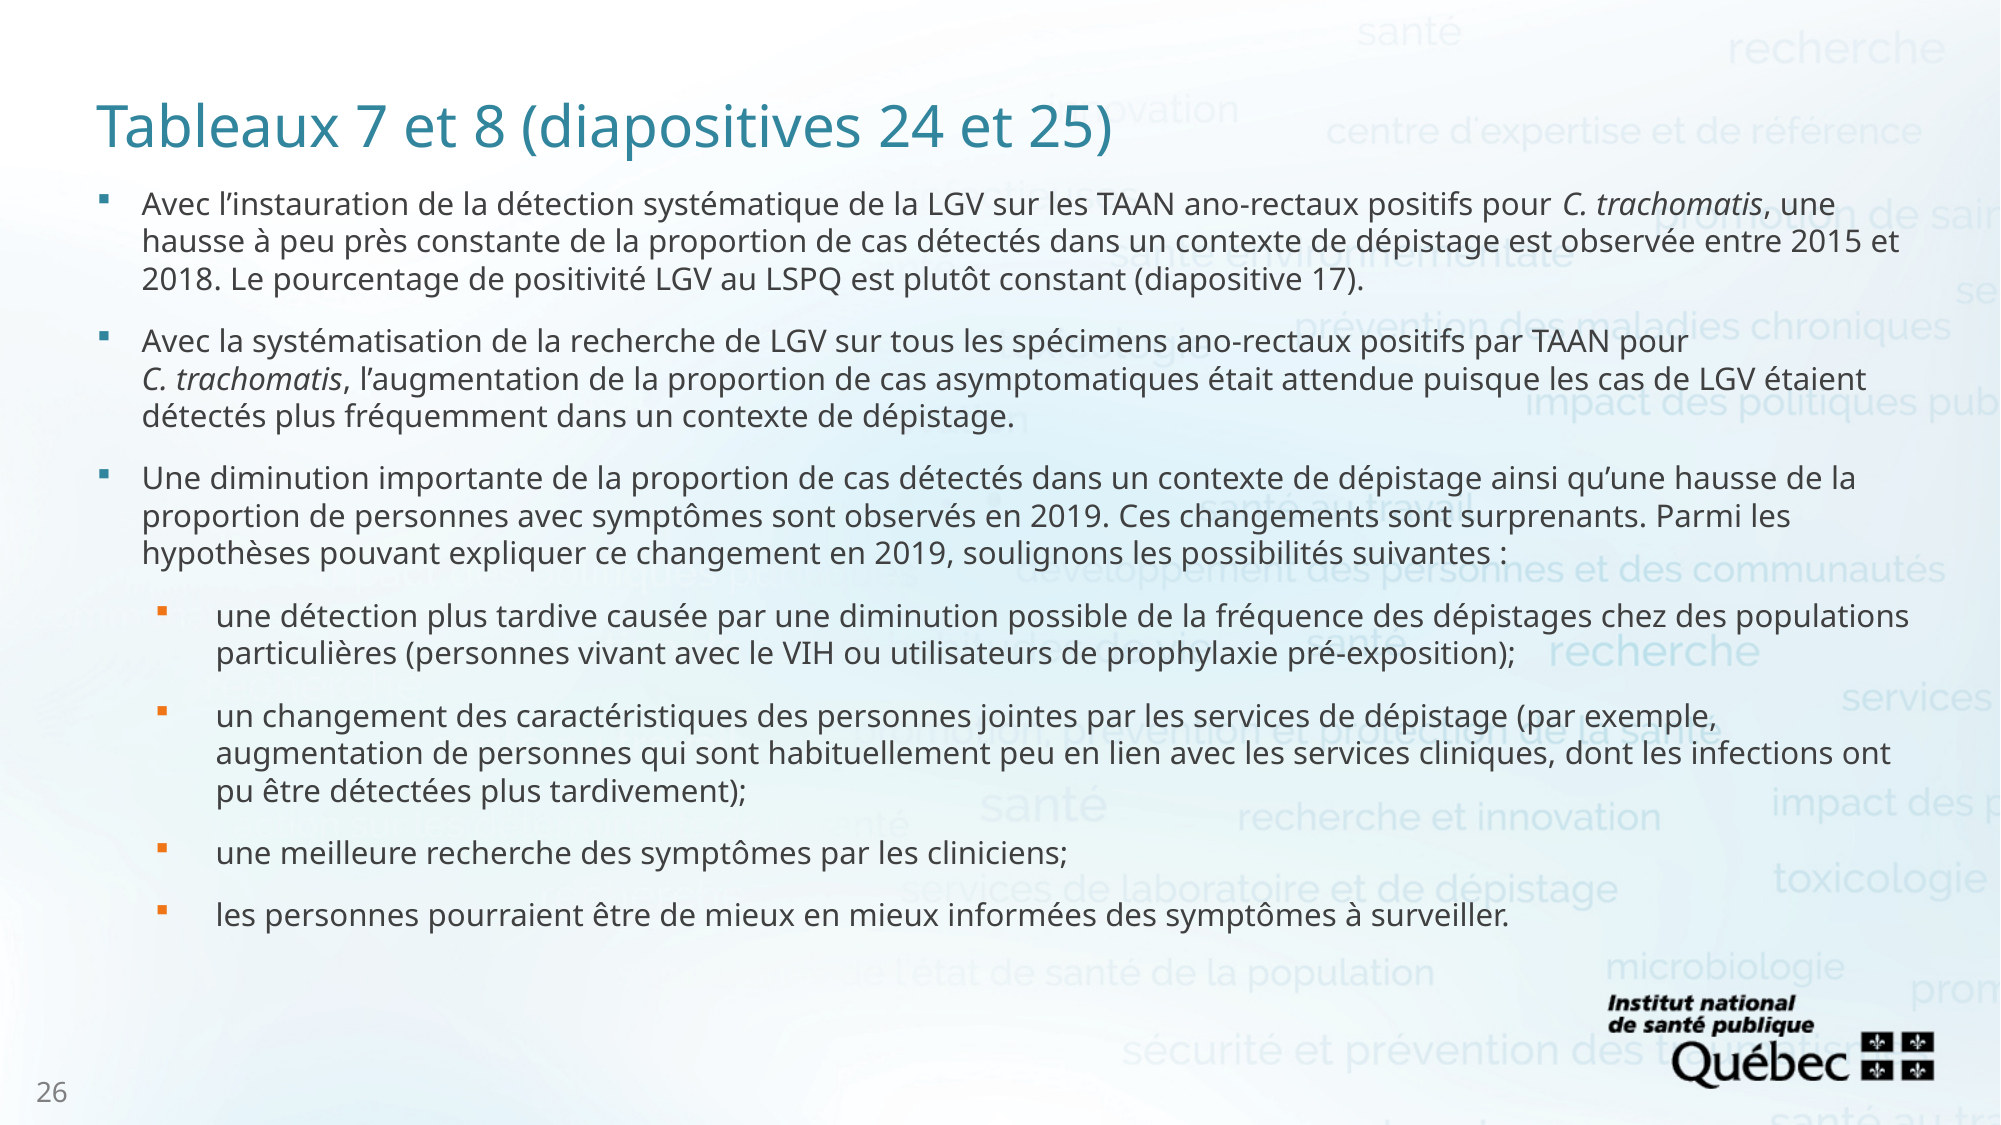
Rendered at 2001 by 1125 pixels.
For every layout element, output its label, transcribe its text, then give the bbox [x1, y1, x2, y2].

text_box Tableaux 7 et 8 (diapositives 24 et 25) Avec l’instauration de la détection systématique de la LGV sur les TAAN ano-rectaux positifs pour C. trachomatis, une hausse à peu près constante de la proportion de cas détectés dans un contexte de dépistage est observée entre 2015 et 2018. Le pourcentage de positivité LGV au LSPQ est plutôt constant (diapositive 17). Avec la systématisation de la recherche de LGV sur tous les spécimens ano-rectaux positifs par TAAN pour C. trachomatis, l’augmentation de la proportion de cas asymptomatiques était attendue puisque les cas de LGV étaient détectés plus fréquemment dans un contexte de dépistage. Une diminution importante de la proportion de cas détectés dans un contexte de dépistage ainsi qu’une hausse de la proportion de personnes avec symptômes sont observés en 2019. Ces changements sont surprenants. Parmi les hypothèses pouvant expliquer ce changement en 2019, soulignons les possibilités suivantes : une détection plus tardive causée par une diminution possible de la fréquence des dépistages chez des populations particulières (personnes vivant avec le VIH ou utilisateurs de prophylaxie pré-exposition); un changement des caractéristiques des personnes jointes par les services de dépistage (par exemple, augmentation de personnes qui sont habituellement peu en lien avec les services cliniques, dont les infections ont pu être détectées plus tardivement); une meilleure recherche des symptômes par les cliniciens; les personnes pourraient être de mieux en mieux informées des symptômes à surveiller. [82, 68, 1930, 974]
slide_number 26 [0, 1063, 83, 1124]
picture [0, 0, 2001, 1125]
